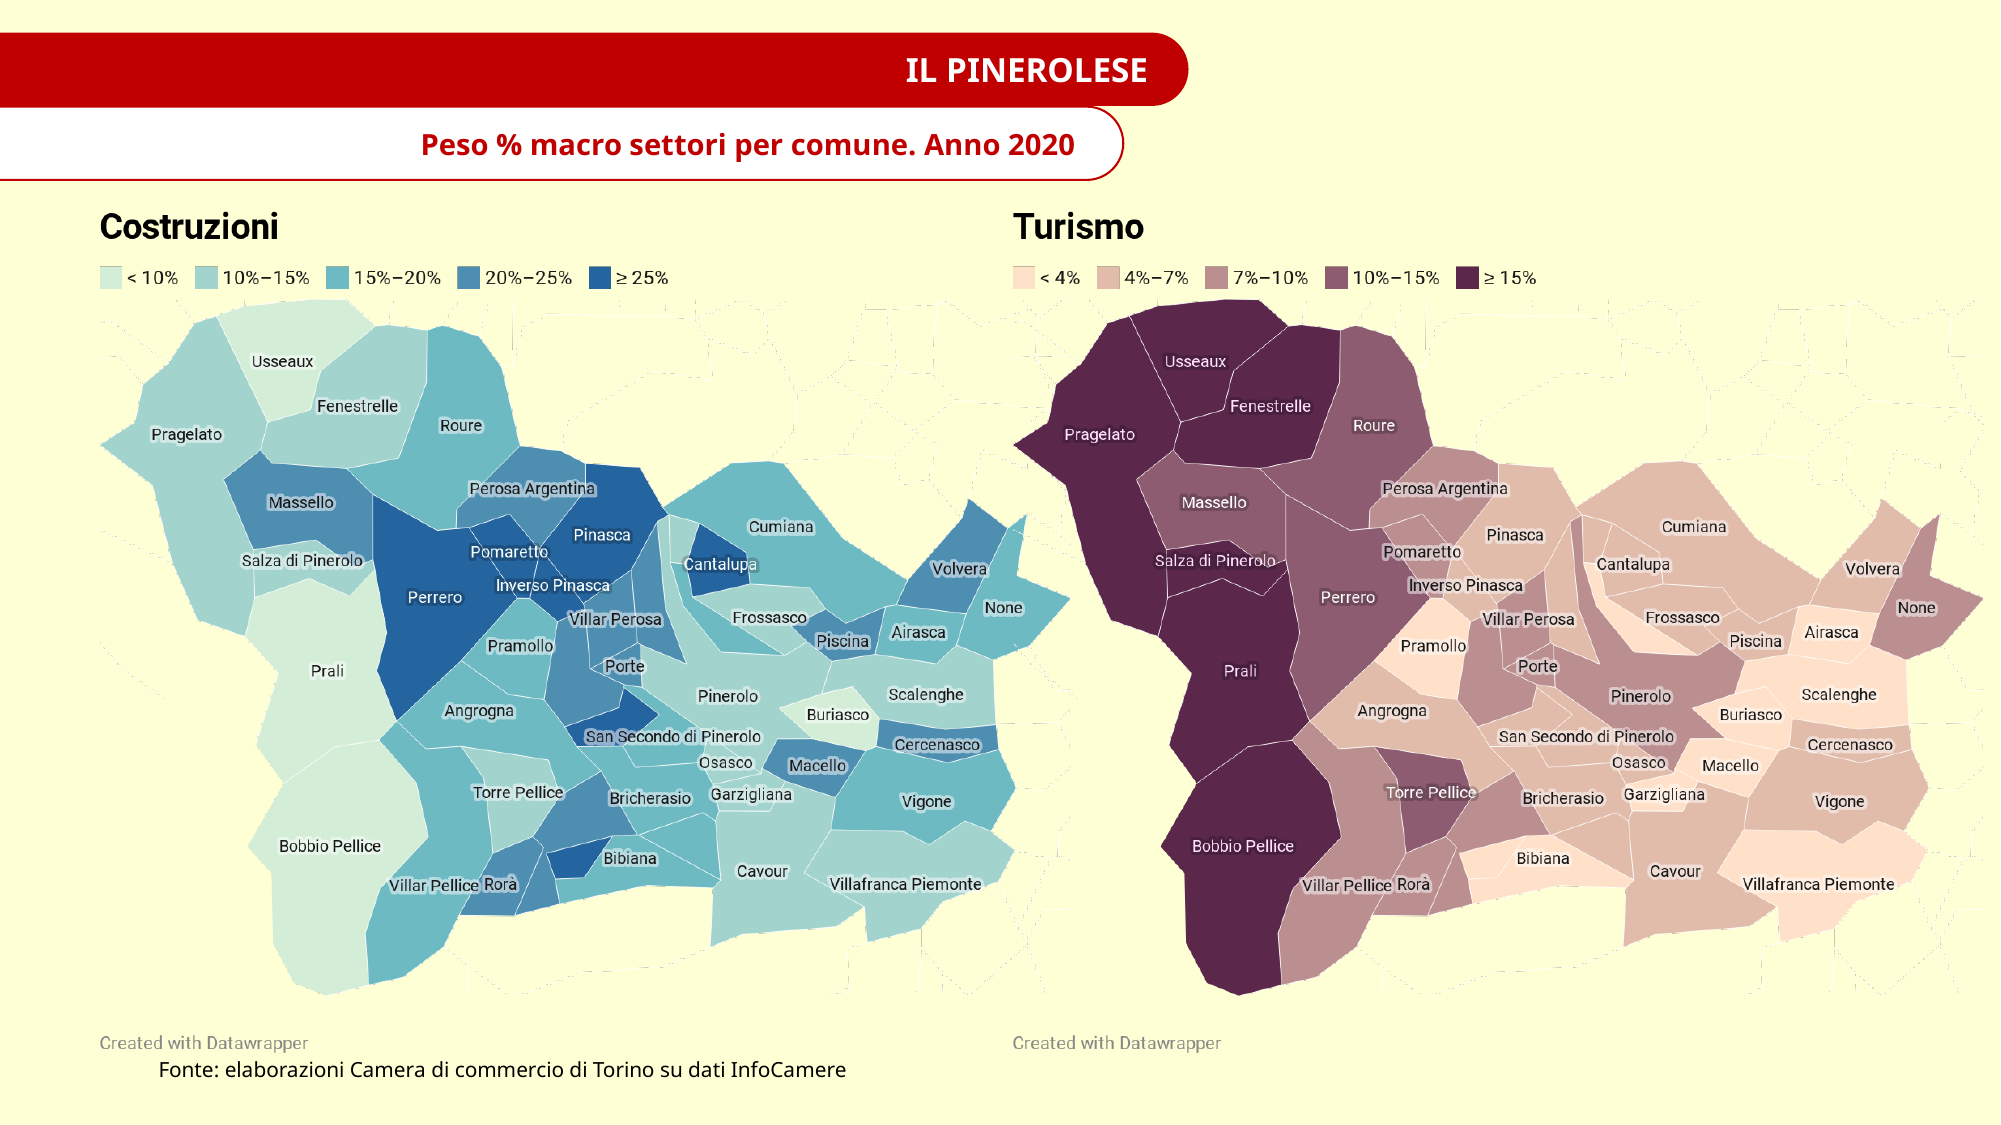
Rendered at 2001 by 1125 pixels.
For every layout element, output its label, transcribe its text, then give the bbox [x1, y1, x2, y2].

text_box IL PINEROLESE [0, 31, 1190, 107]
picture [82, 190, 2000, 1070]
text_box Fonte: elaborazioni Camera di commercio di Torino su dati InfoCamere [143, 1070, 862, 1090]
text_box Peso % macro settori per comune. Anno 2020 [0, 105, 1125, 181]
